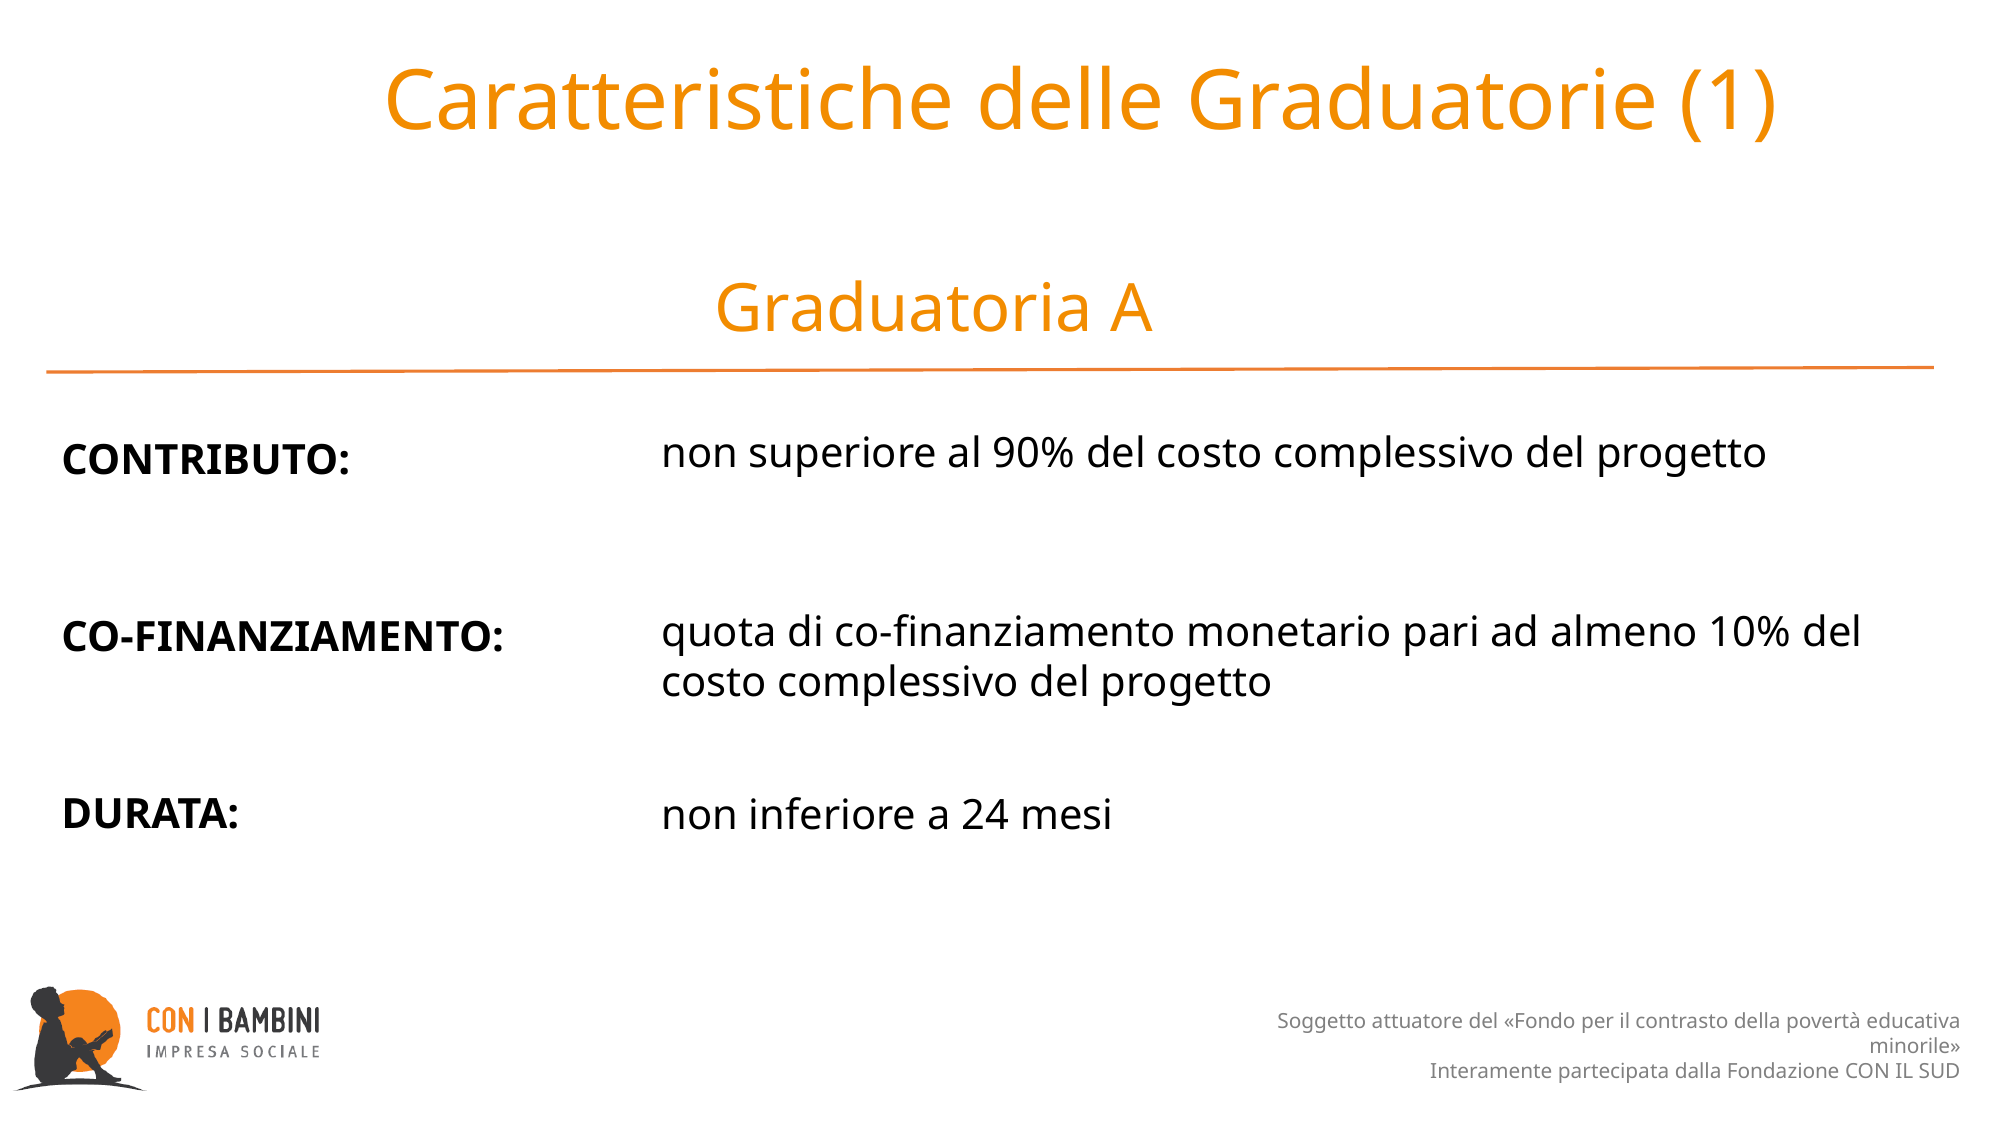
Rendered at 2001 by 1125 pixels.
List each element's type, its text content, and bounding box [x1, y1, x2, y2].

text_box non superiore al 90% del costo complessivo del progetto [646, 418, 1934, 535]
text_box CO-FINANZIAMENTO: [46, 602, 646, 668]
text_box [46, 367, 1935, 373]
text_box non inferiore a 24 mesi [646, 780, 1934, 846]
text_box quota di co-finanziamento monetario pari ad almeno 10% del costo complessivo del progetto [646, 596, 1934, 713]
picture [0, 971, 342, 1103]
text_box CONTRIBUTO: [46, 425, 672, 492]
text_box Graduatoria A [699, 257, 1169, 352]
text_box Caratteristiche delle Graduatorie (1) [259, 54, 1903, 156]
text_box Soggetto attuatore del «Fondo per il contrasto della povertà educativa minorile» Interamente partecipata dalla Fondazione CON IL SUD [1199, 1000, 1976, 1090]
text_box DURATA: [46, 779, 287, 845]
